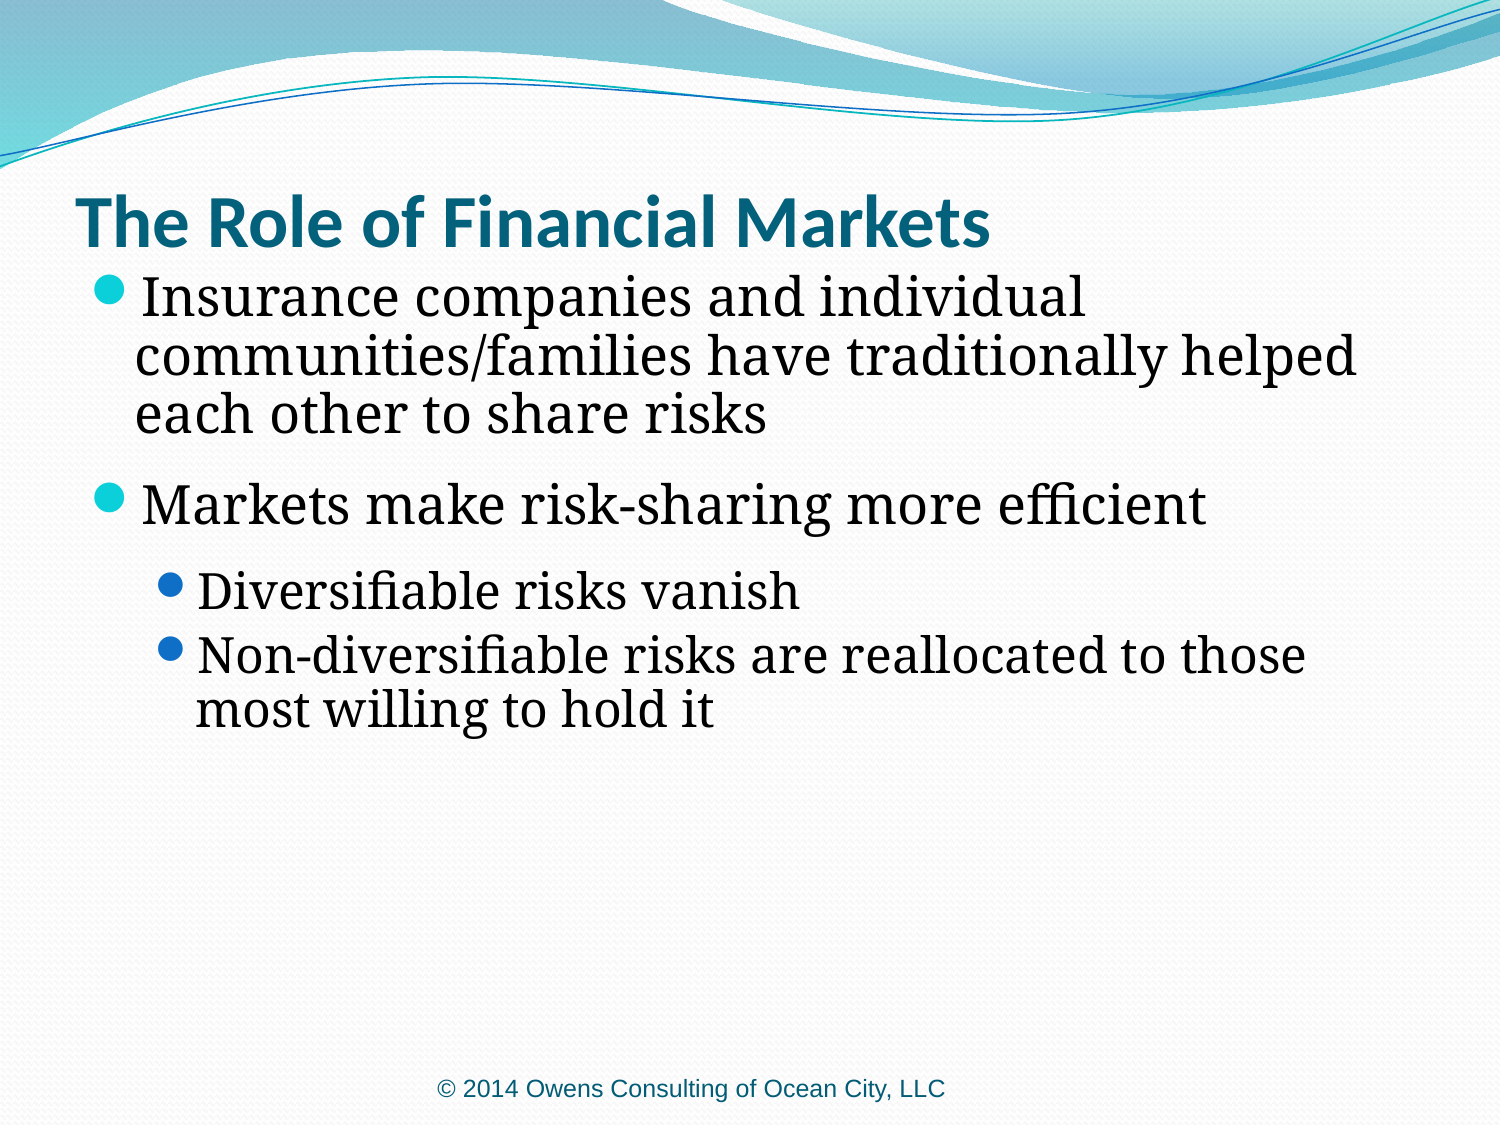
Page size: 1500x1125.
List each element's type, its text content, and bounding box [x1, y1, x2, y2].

title The Role of Financial Markets [74, 115, 1426, 262]
list Insurance companies and individual communities/families have traditionally helped each other to share risks Markets make risk-sharing more efficient Diversifiable risks vanish Non-diversifiable risks are reallocated to those most willing to hold it [74, 262, 1426, 983]
footer © 2014 Owens Consulting of Ocean City, LLC [437, 1042, 988, 1103]
